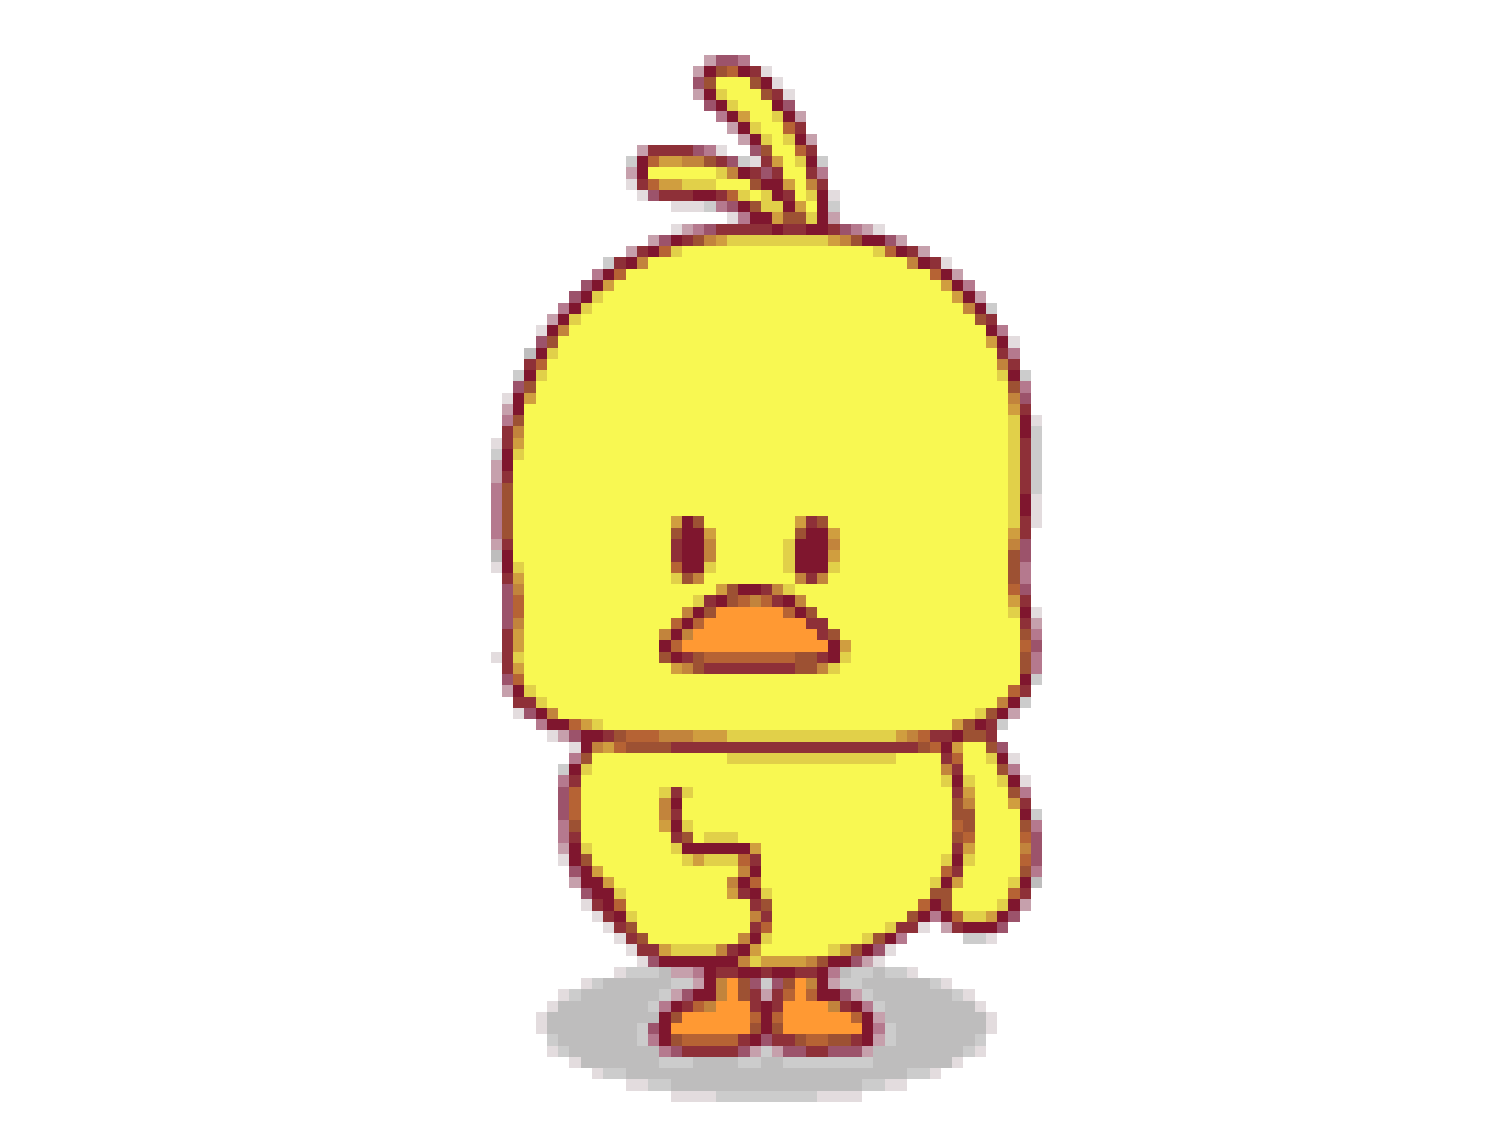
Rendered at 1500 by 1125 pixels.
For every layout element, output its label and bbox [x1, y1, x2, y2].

text_box [187, 0, 1313, 1125]
